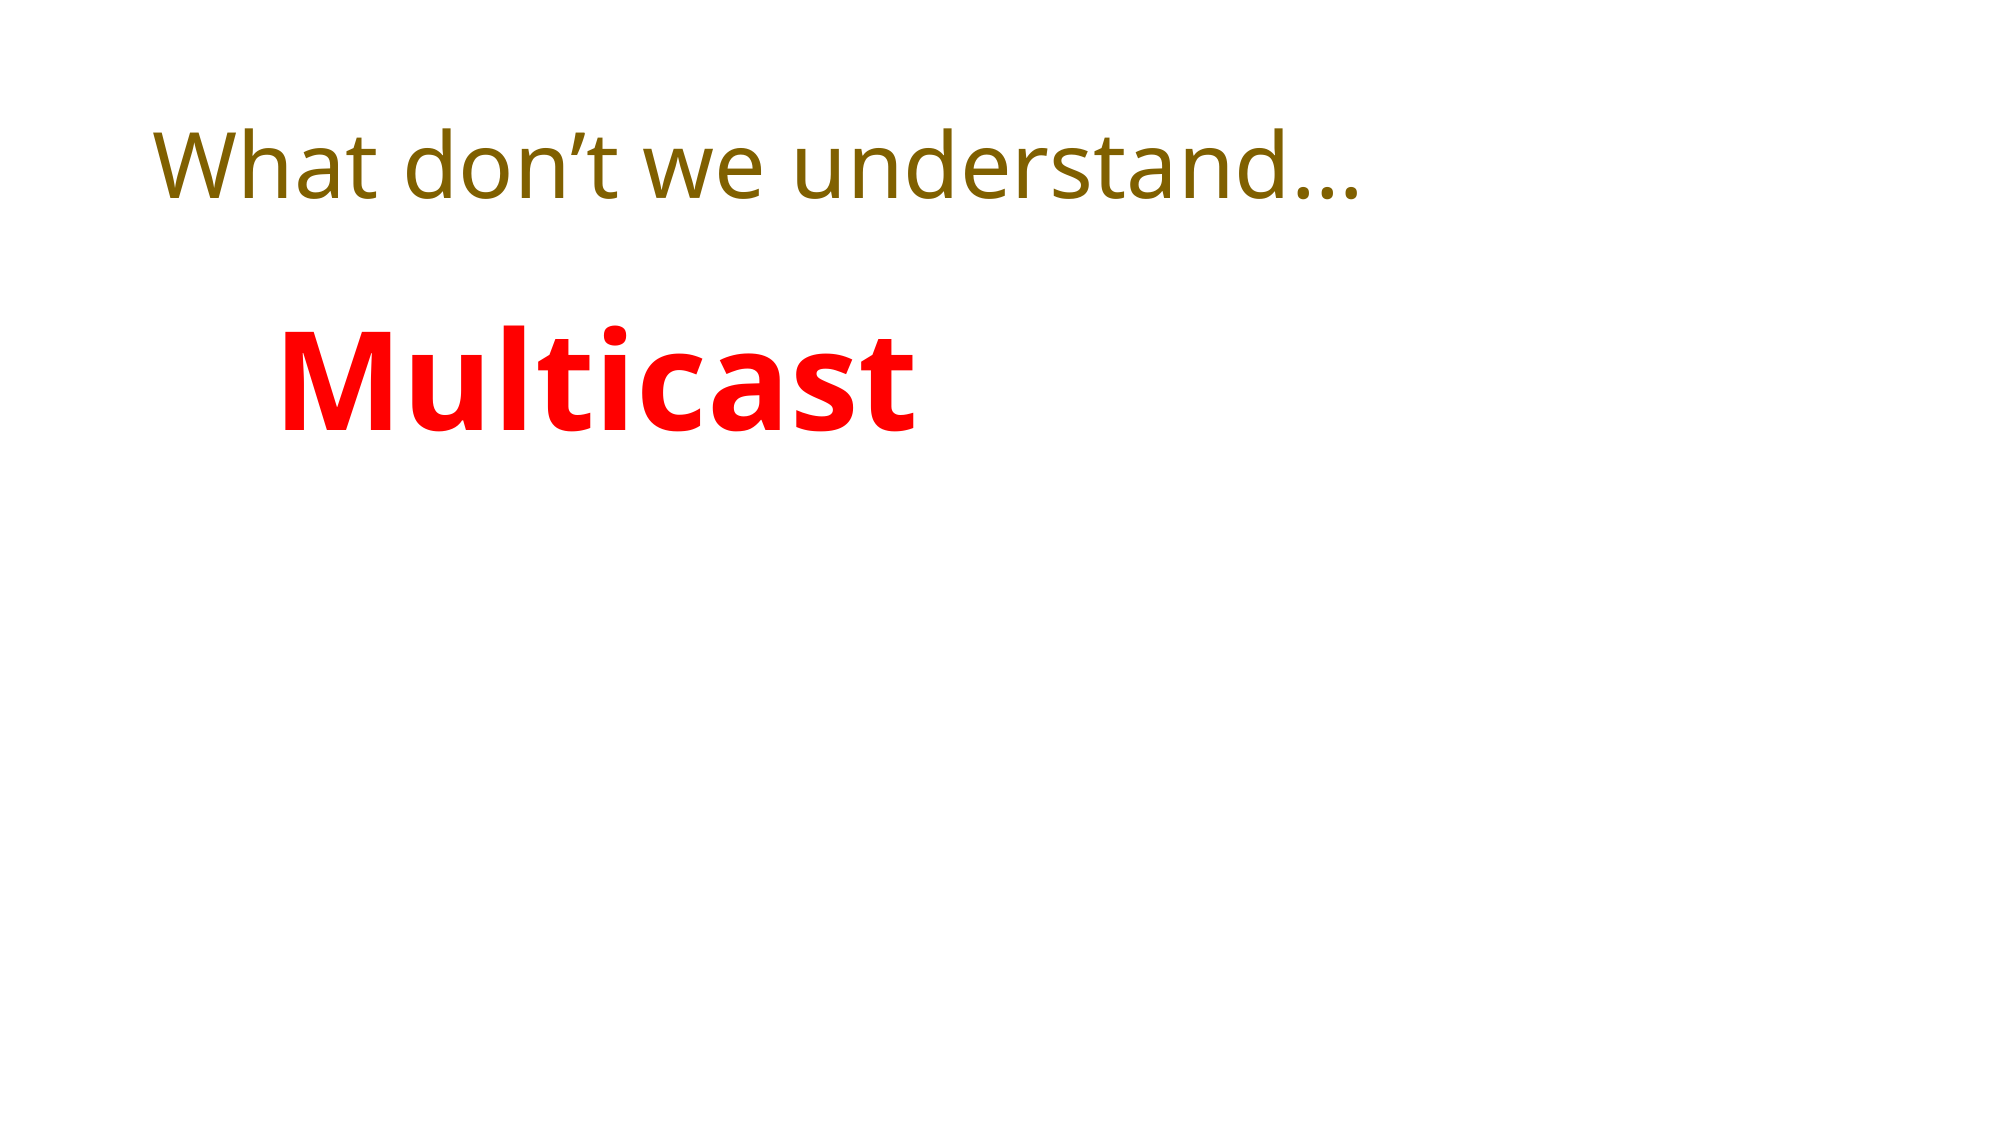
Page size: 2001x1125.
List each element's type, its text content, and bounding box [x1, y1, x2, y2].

text_box Multicast [258, 285, 934, 466]
title What don’t we understand… [137, 59, 1863, 278]
